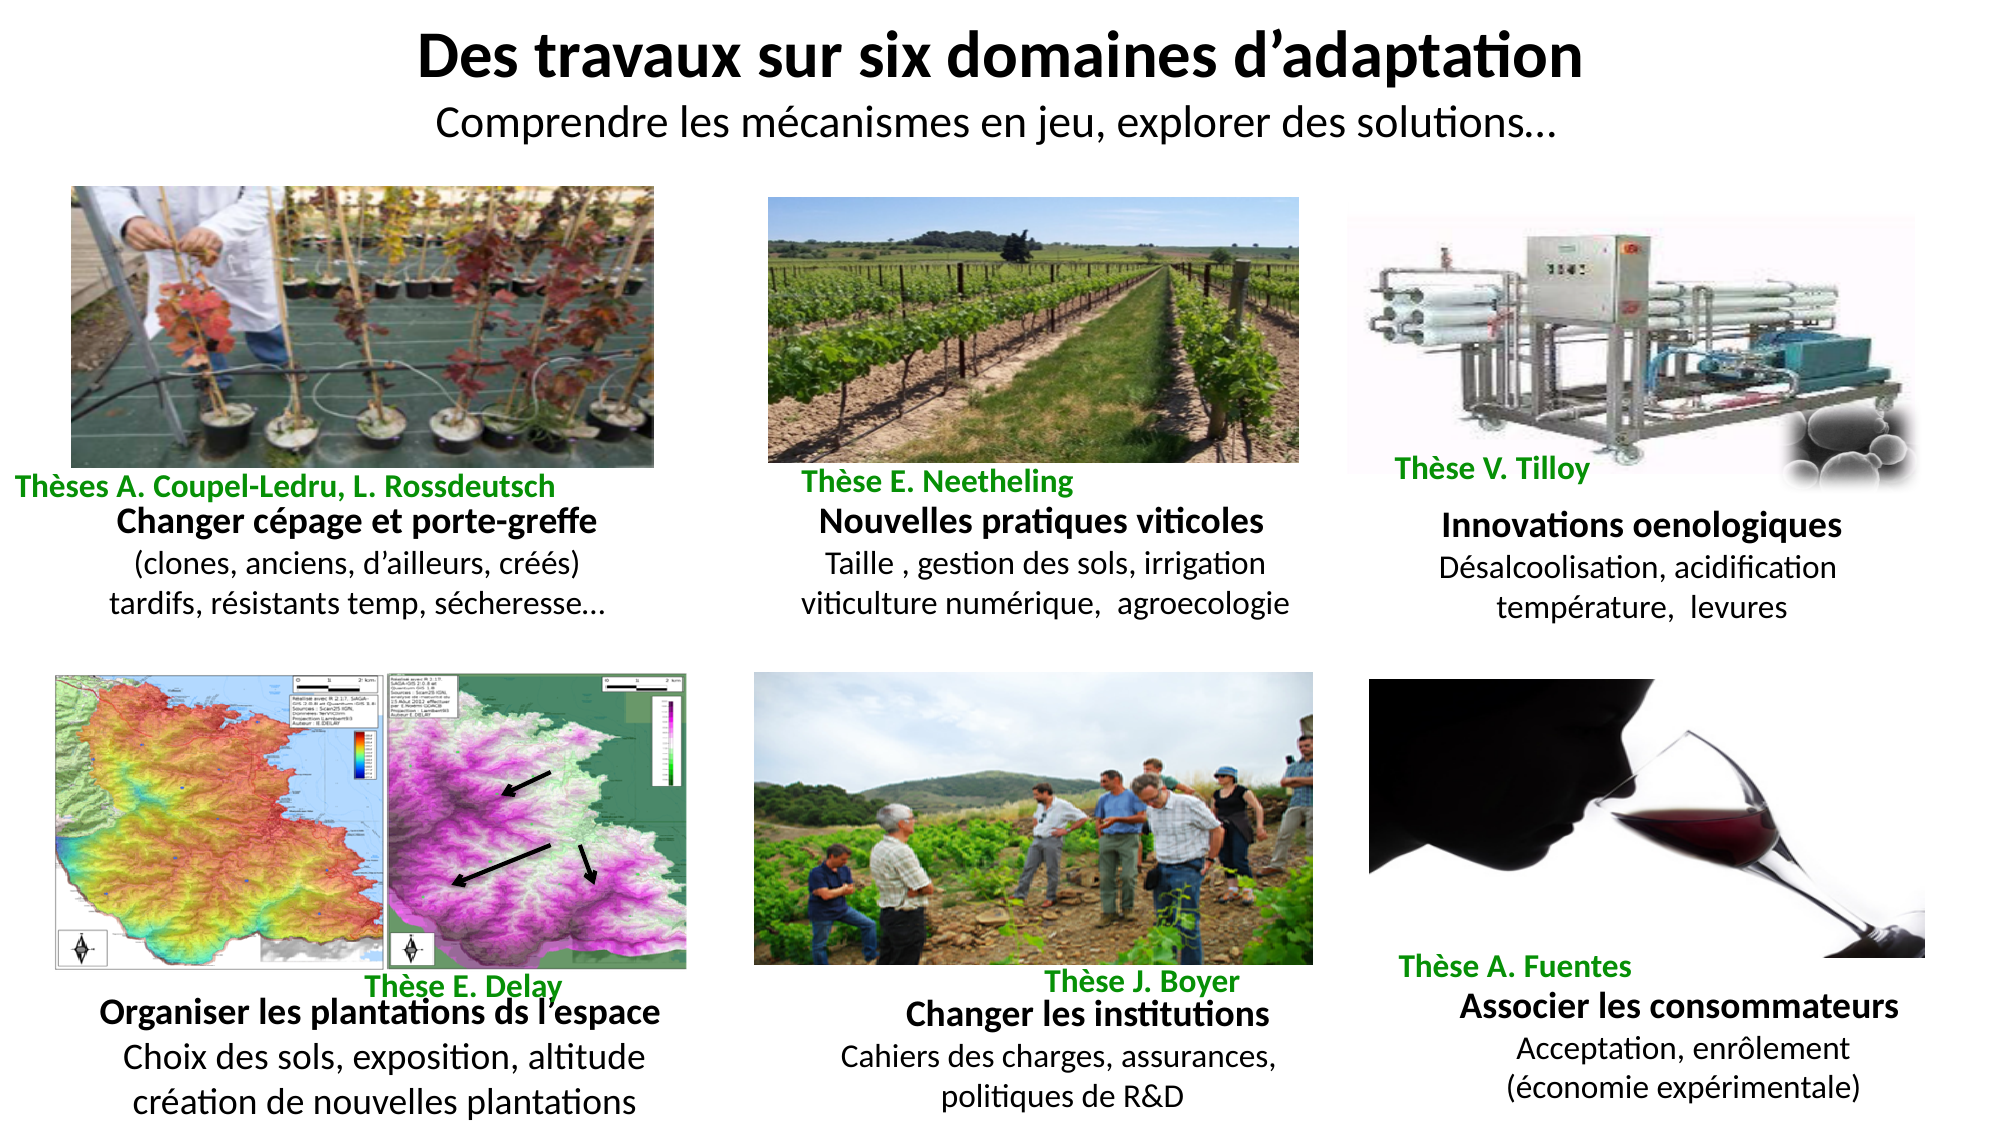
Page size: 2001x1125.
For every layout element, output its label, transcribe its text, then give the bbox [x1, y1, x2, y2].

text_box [0, 439, 1650, 1014]
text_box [1369, 679, 1925, 1115]
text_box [767, 197, 1317, 436]
picture [70, 185, 654, 439]
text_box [753, 1024, 1313, 1124]
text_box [1346, 202, 1923, 635]
text_box Des travaux sur six domaines d’adaptation Comprendre les mécanismes en jeu, explorer des solutions… [402, 3, 1601, 214]
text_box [54, 1024, 691, 1125]
